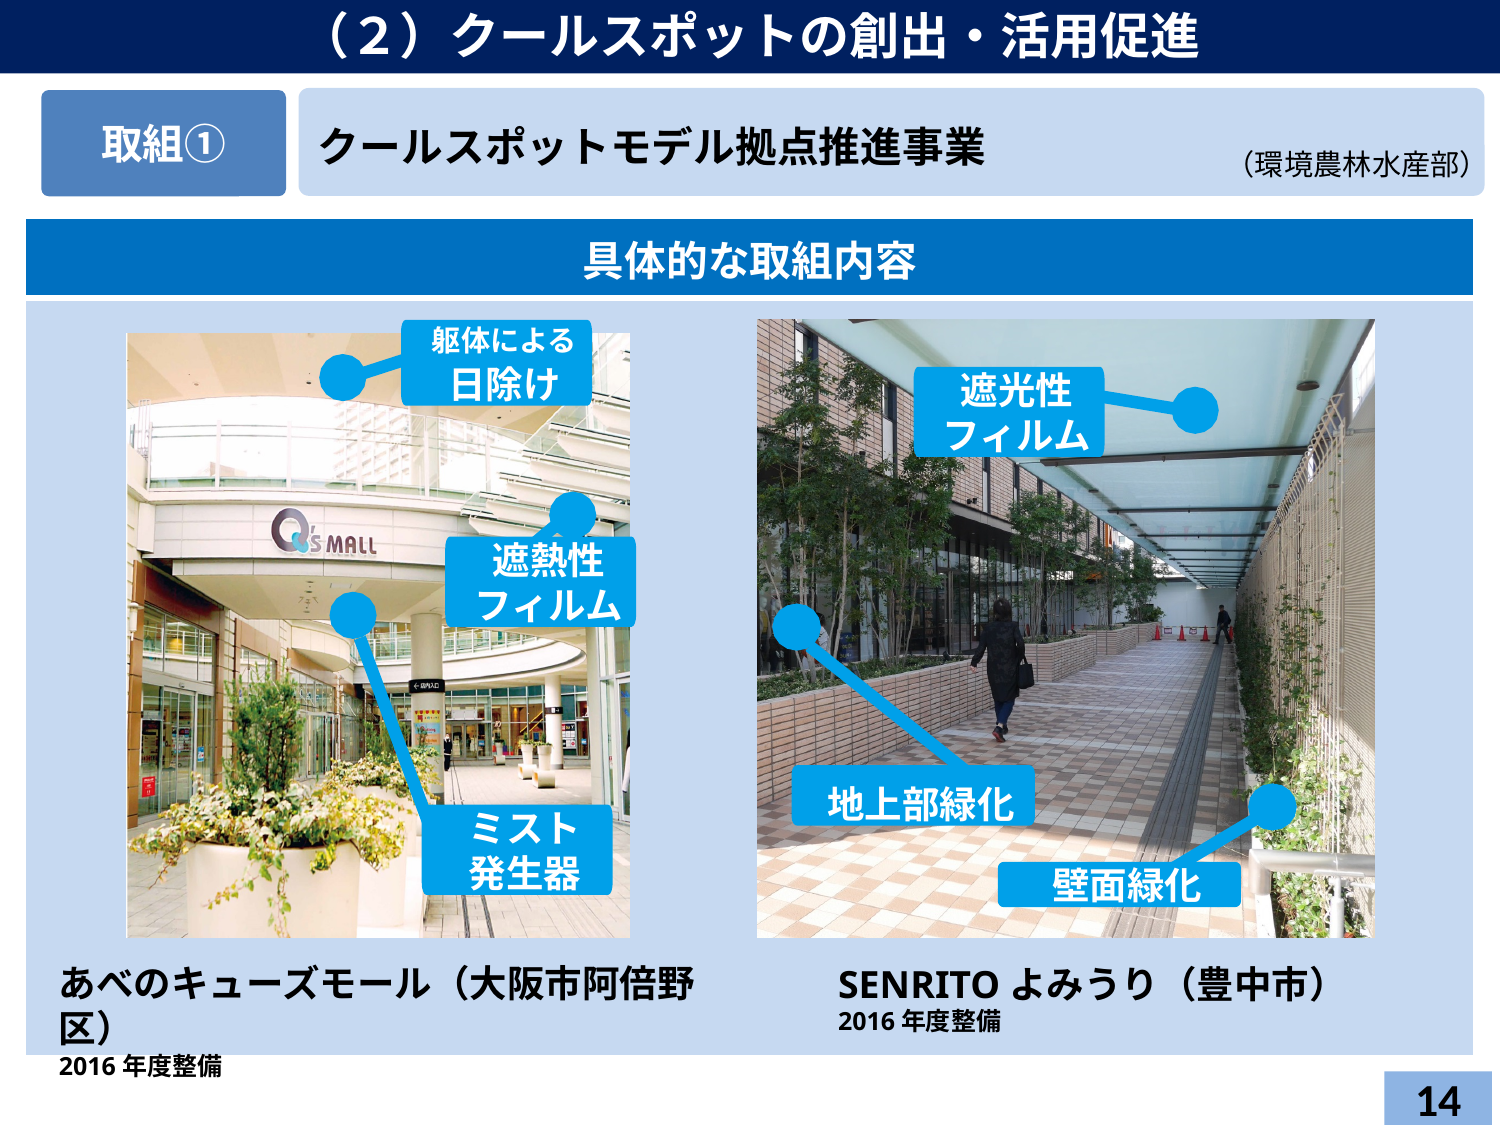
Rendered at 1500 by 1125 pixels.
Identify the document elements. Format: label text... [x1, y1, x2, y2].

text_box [913, 366, 1220, 458]
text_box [318, 319, 593, 407]
table_cell [26, 301, 1473, 1055]
text_box （２）クールスポットの創出・活用促進 [0, 0, 1500, 74]
picture [532, 543, 566, 568]
picture [613, 606, 619, 619]
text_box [298, 87, 1493, 197]
text_box 取組① [39, 87, 289, 199]
picture [569, 543, 603, 577]
text_box あべのキューズモール（大阪市阿倍野区） 2016年度整備 [44, 952, 767, 1088]
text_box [304, 591, 613, 896]
text_box 14 [1384, 1071, 1492, 1125]
text_box 遮熱性 フィルム [633, 537, 637, 627]
text_box SENRITOよみうり（豊中市） 2016年度整備 [823, 953, 1373, 1044]
picture [126, 333, 630, 938]
table_header 具体的な取組内容 [26, 219, 1473, 295]
picture [757, 319, 1375, 938]
picture [494, 543, 527, 576]
